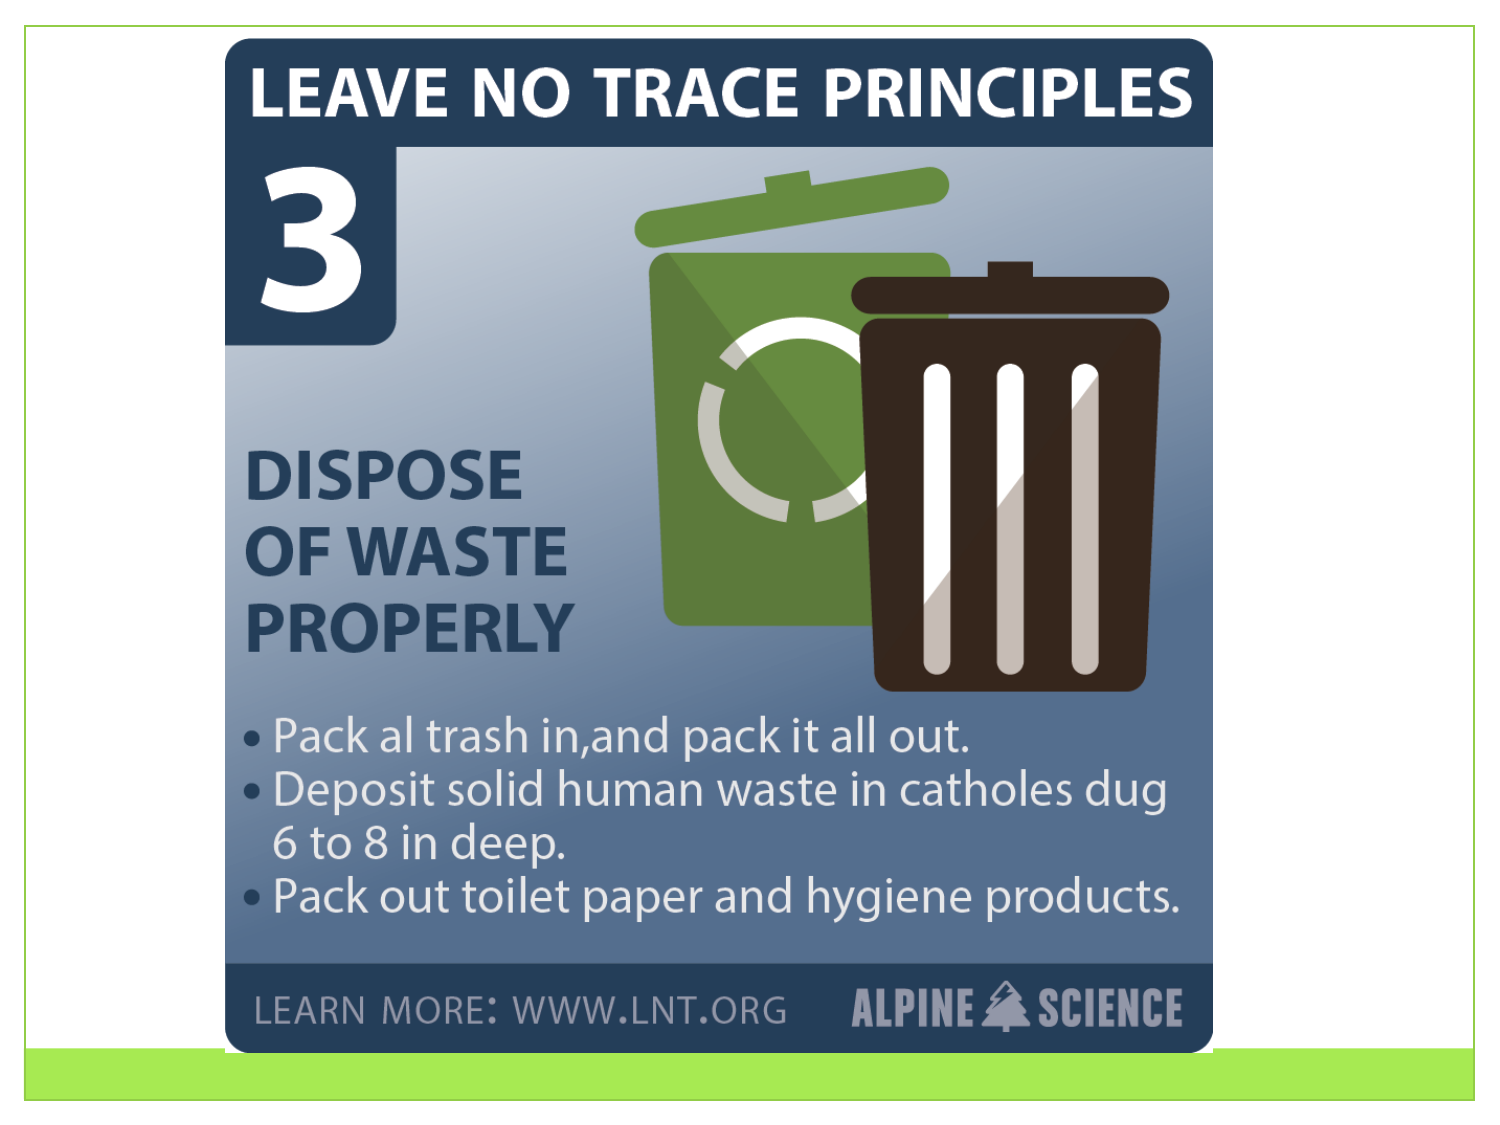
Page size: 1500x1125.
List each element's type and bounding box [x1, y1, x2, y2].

picture [224, 38, 1213, 1053]
